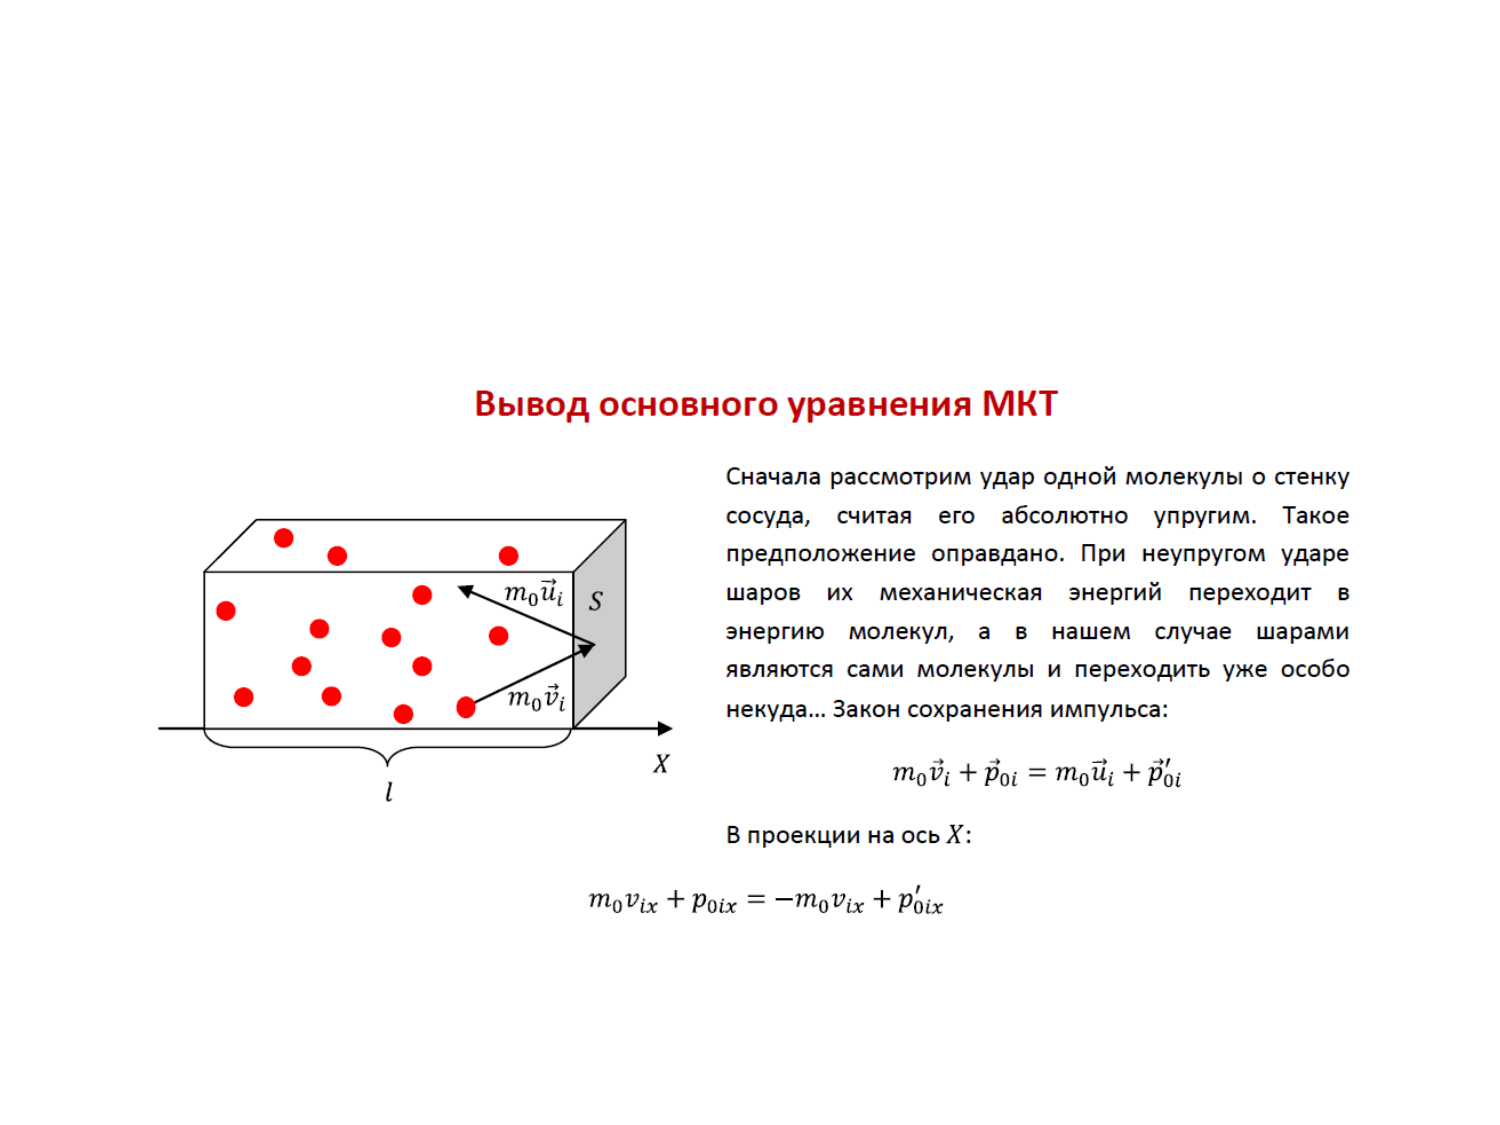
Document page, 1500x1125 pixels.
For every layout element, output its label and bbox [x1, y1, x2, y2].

list [74, 323, 1426, 944]
